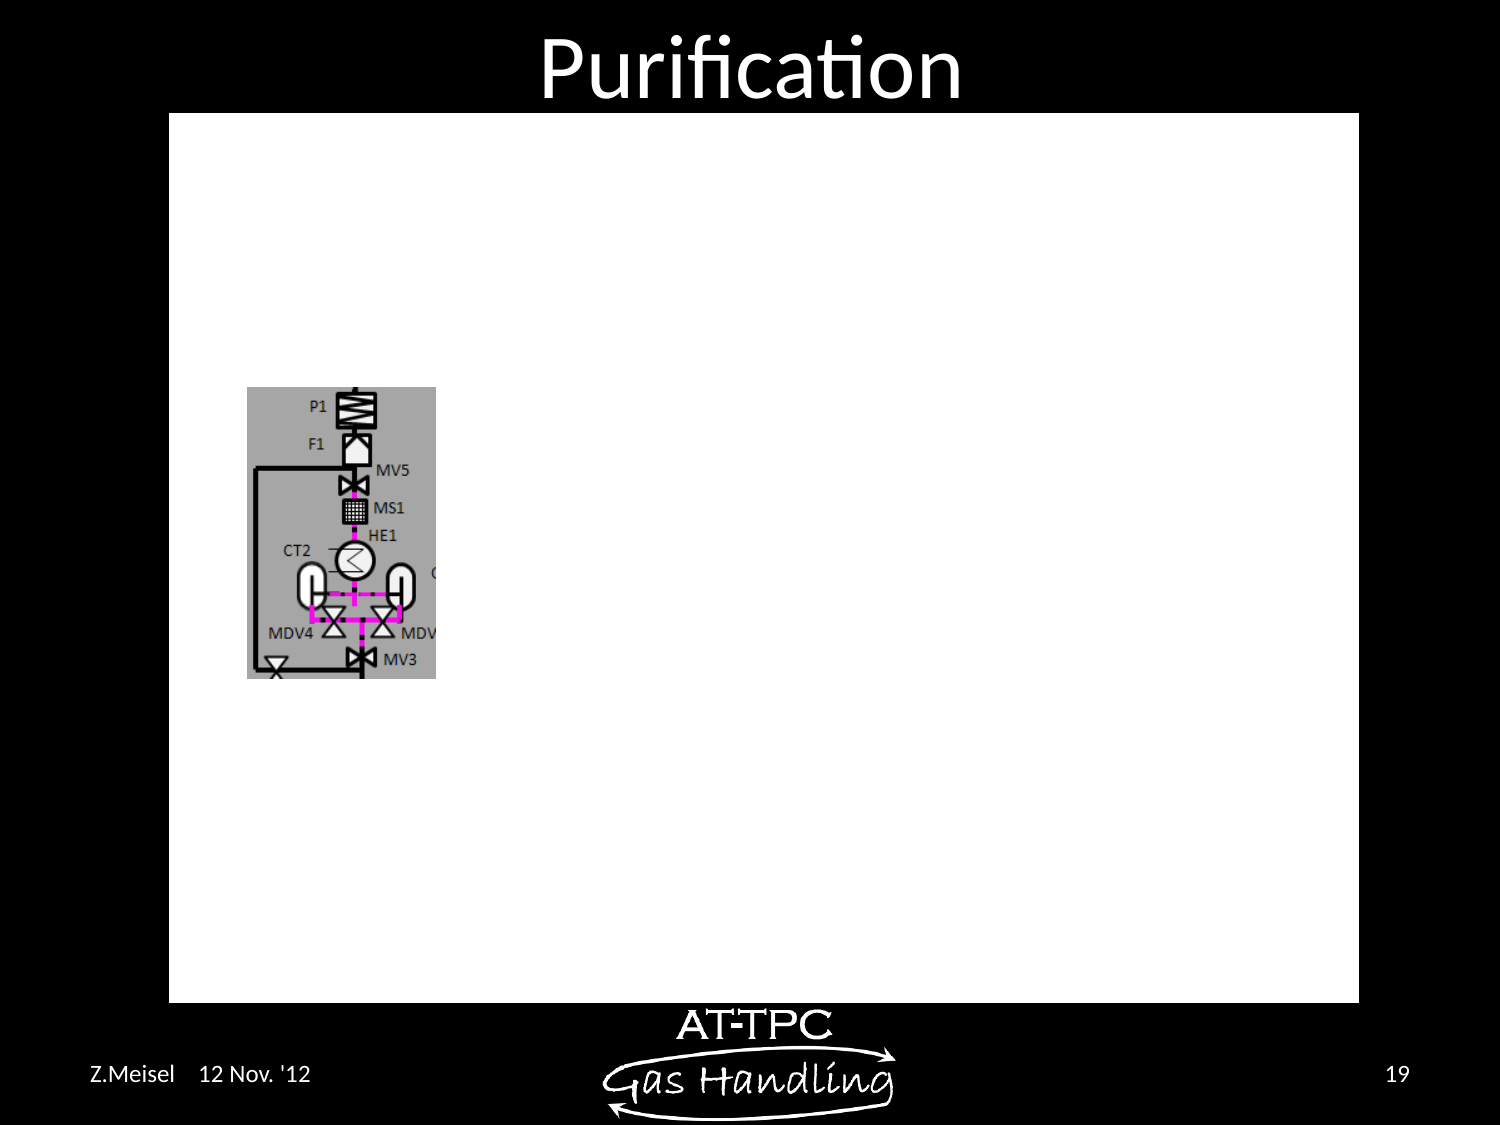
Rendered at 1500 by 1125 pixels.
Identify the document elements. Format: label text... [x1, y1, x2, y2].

text_box Purification [76, 0, 1427, 134]
picture [169, 113, 1360, 1004]
picture [600, 1006, 900, 1125]
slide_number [75, 1042, 425, 1103]
slide_number 19 [1074, 1042, 1425, 1103]
